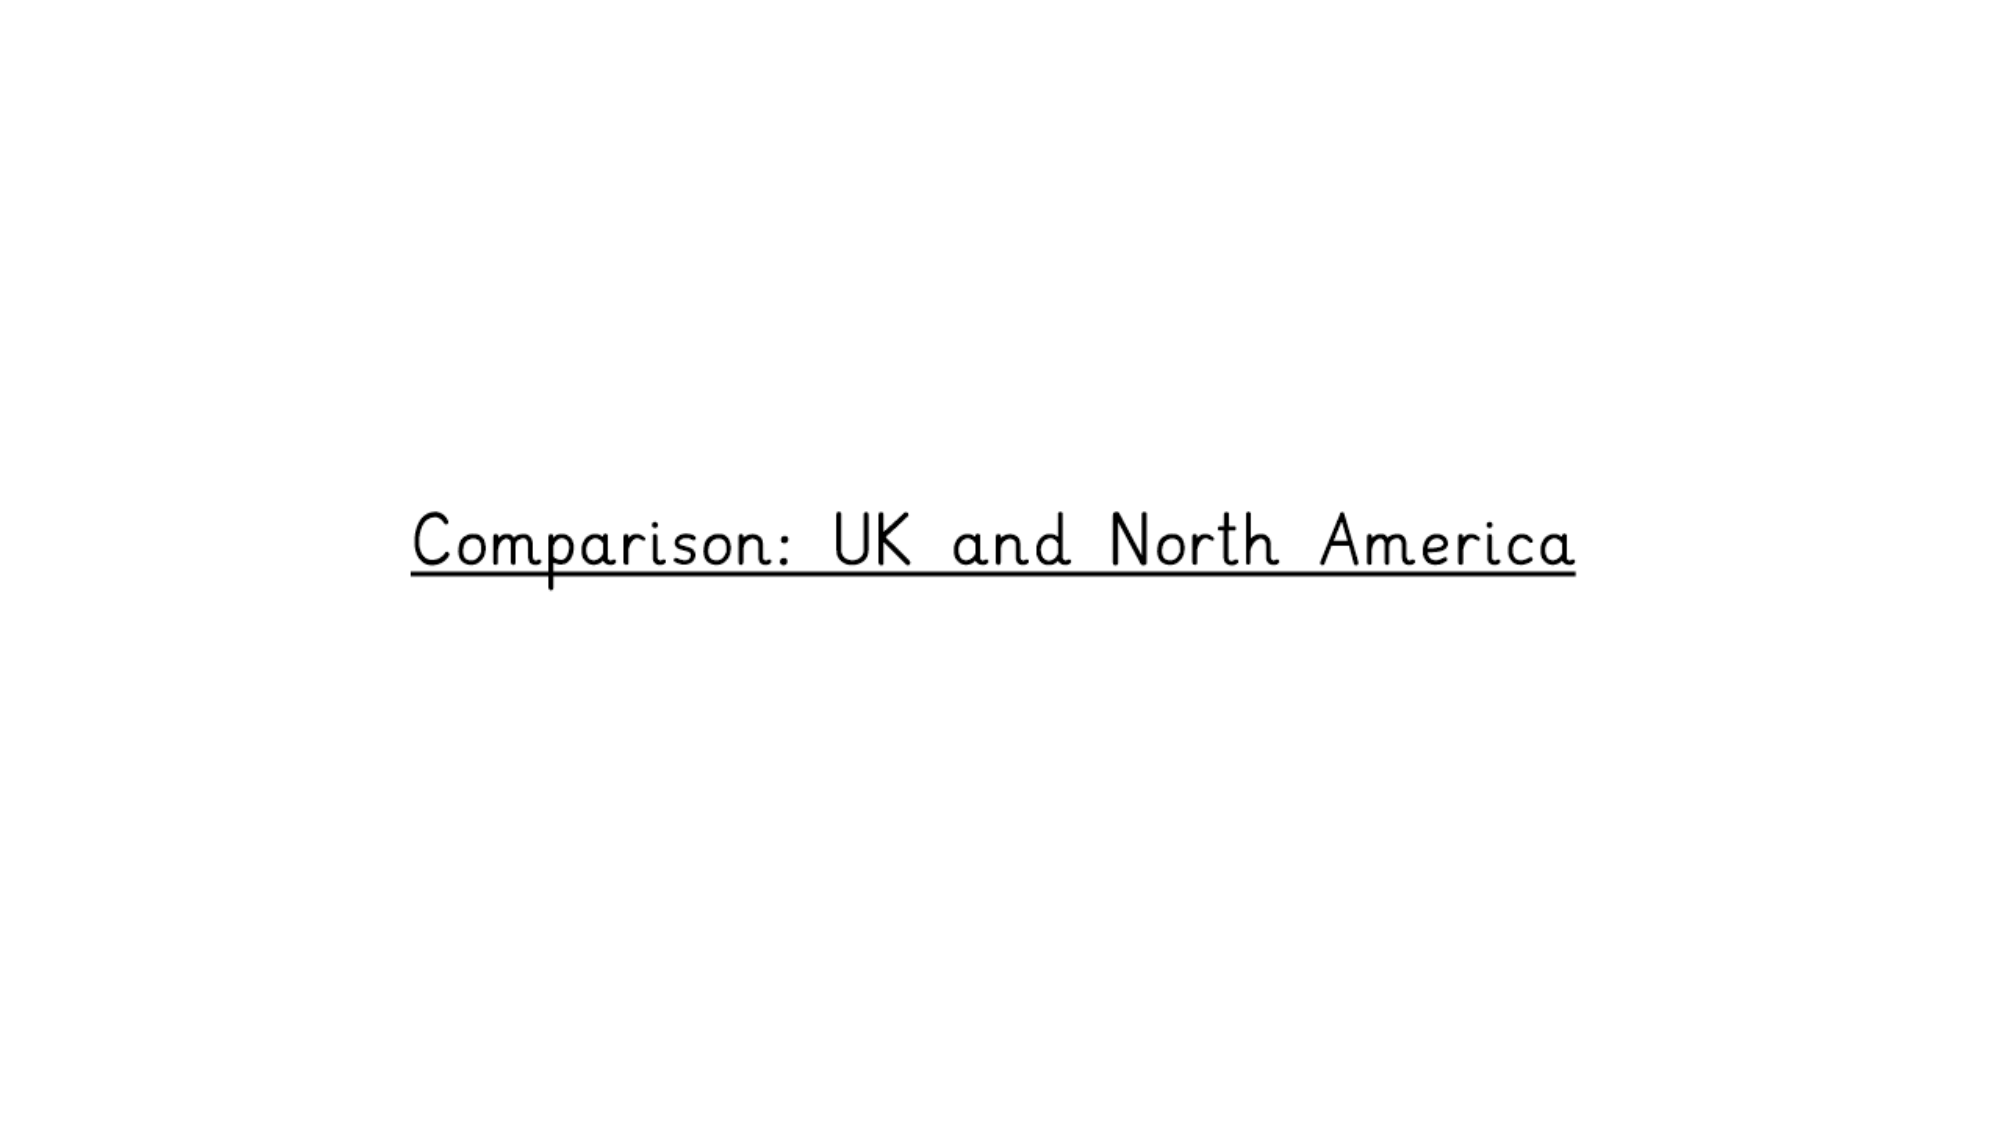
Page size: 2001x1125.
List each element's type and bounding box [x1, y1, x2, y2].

picture [375, 449, 1625, 676]
